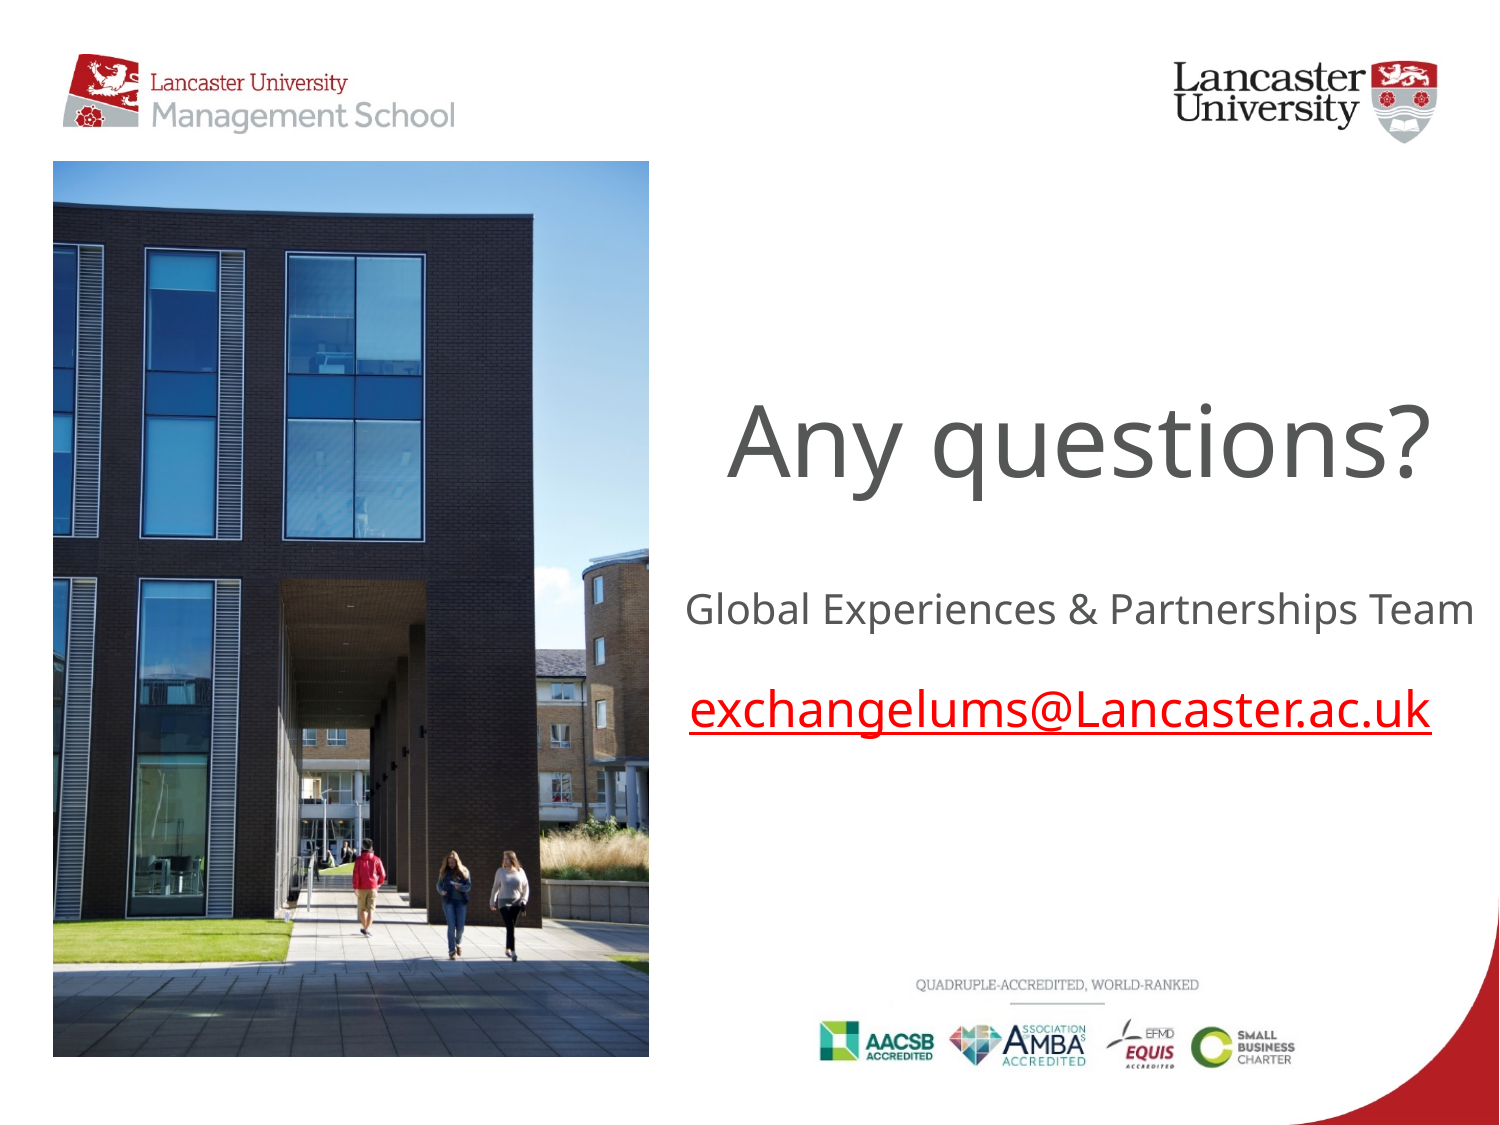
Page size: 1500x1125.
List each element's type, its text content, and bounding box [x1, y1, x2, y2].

text_box Any questions? [666, 385, 1494, 498]
text_box Global Experiences & Partnerships Team exchangelums@Lancaster.ac.uk [653, 575, 1500, 746]
picture [0, 0, 1499, 1125]
text_box [39, 159, 1473, 281]
